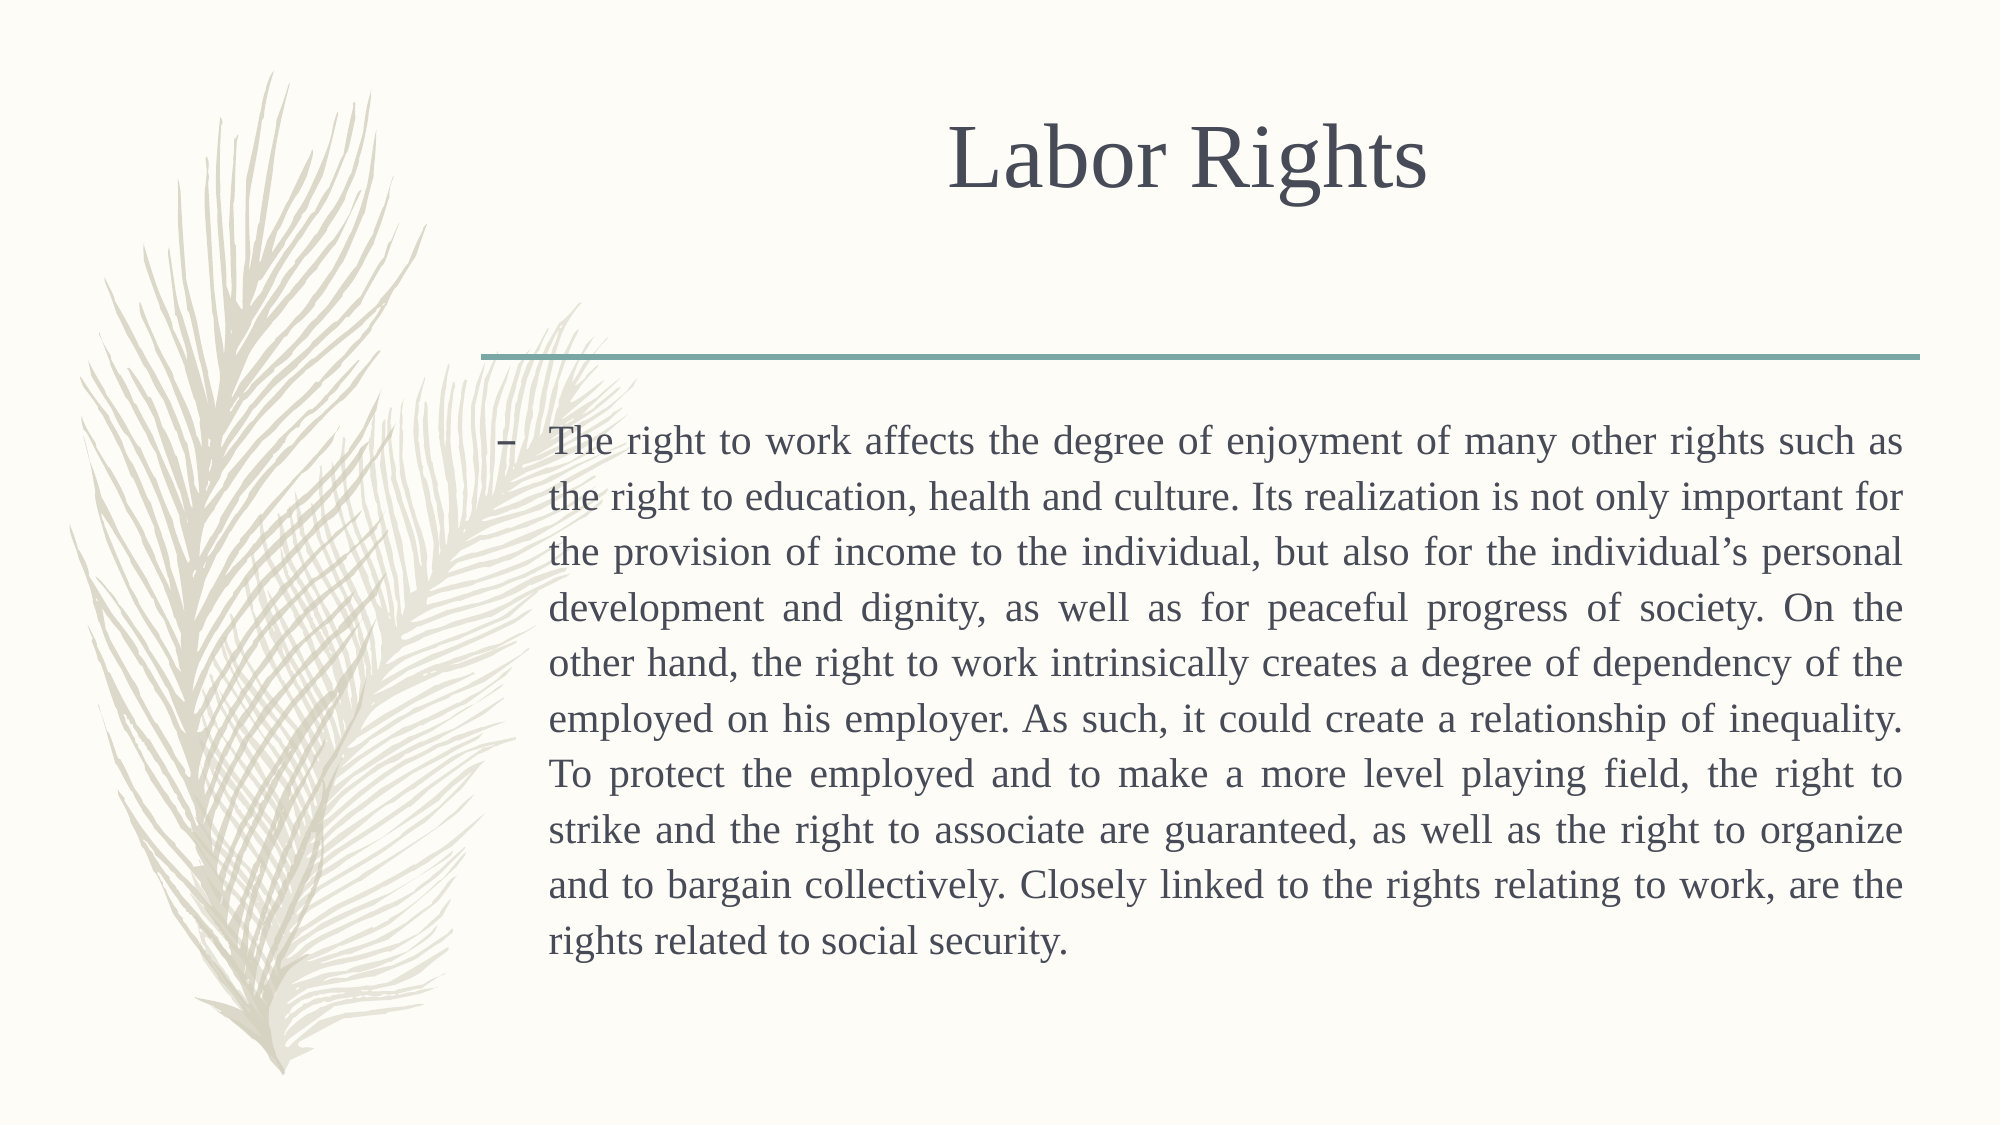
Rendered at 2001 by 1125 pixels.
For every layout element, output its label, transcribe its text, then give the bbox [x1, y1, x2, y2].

title Labor Rights [481, 93, 1920, 350]
list The right to work affects the degree of enjoyment of many other rights such as the right to education, health and culture. Its realization is not only important for the provision of income to the individual, but also for the individual’s personal development and dignity, as well as for peaceful progress of society. On the other hand, the right to work intrinsically creates a degree of dependency of the employed on his employer. As such, it could create a relationship of inequality. To protect the employed and to make a more level playing field, the right to strike and the right to associate are guaranteed, as well as the right to organize and to bargain collectively. Closely linked to the rights relating to work, are the rights related to social security. [481, 399, 1920, 999]
